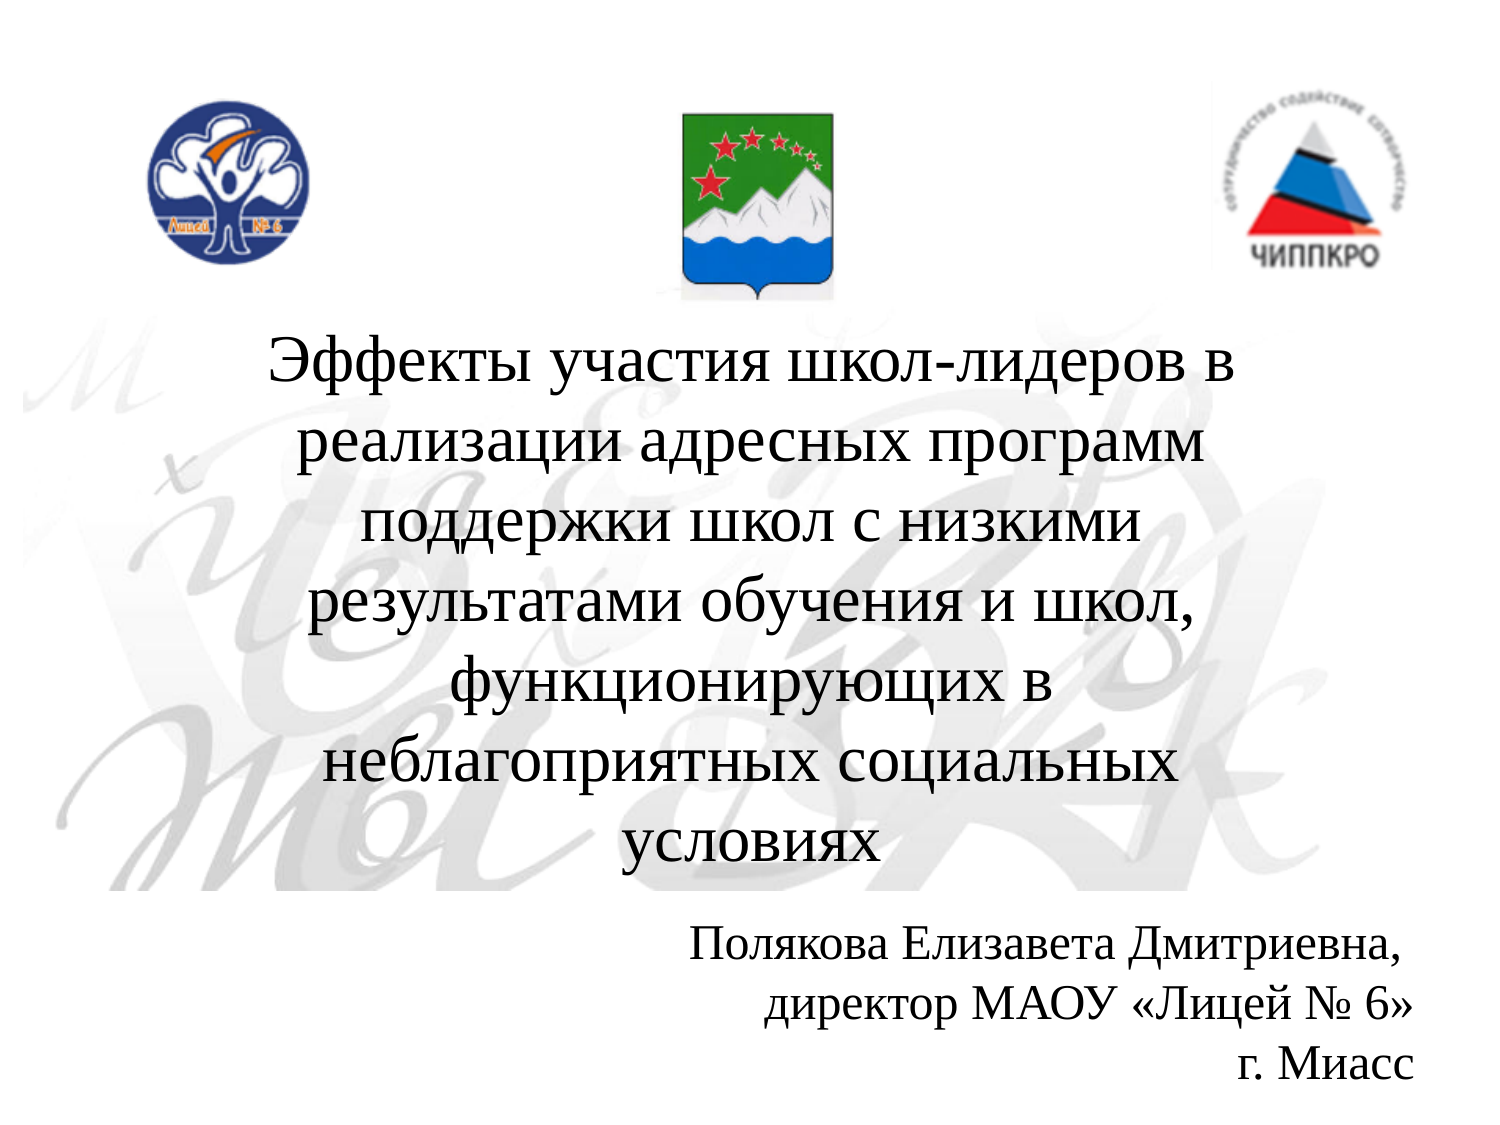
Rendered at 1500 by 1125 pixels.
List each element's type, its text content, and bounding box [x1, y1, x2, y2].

text_box Полякова Елизавета Дмитриевна, директор МАОУ «Лицей № 6» г. Миасс [585, 902, 1430, 1098]
picture [23, 81, 1418, 891]
